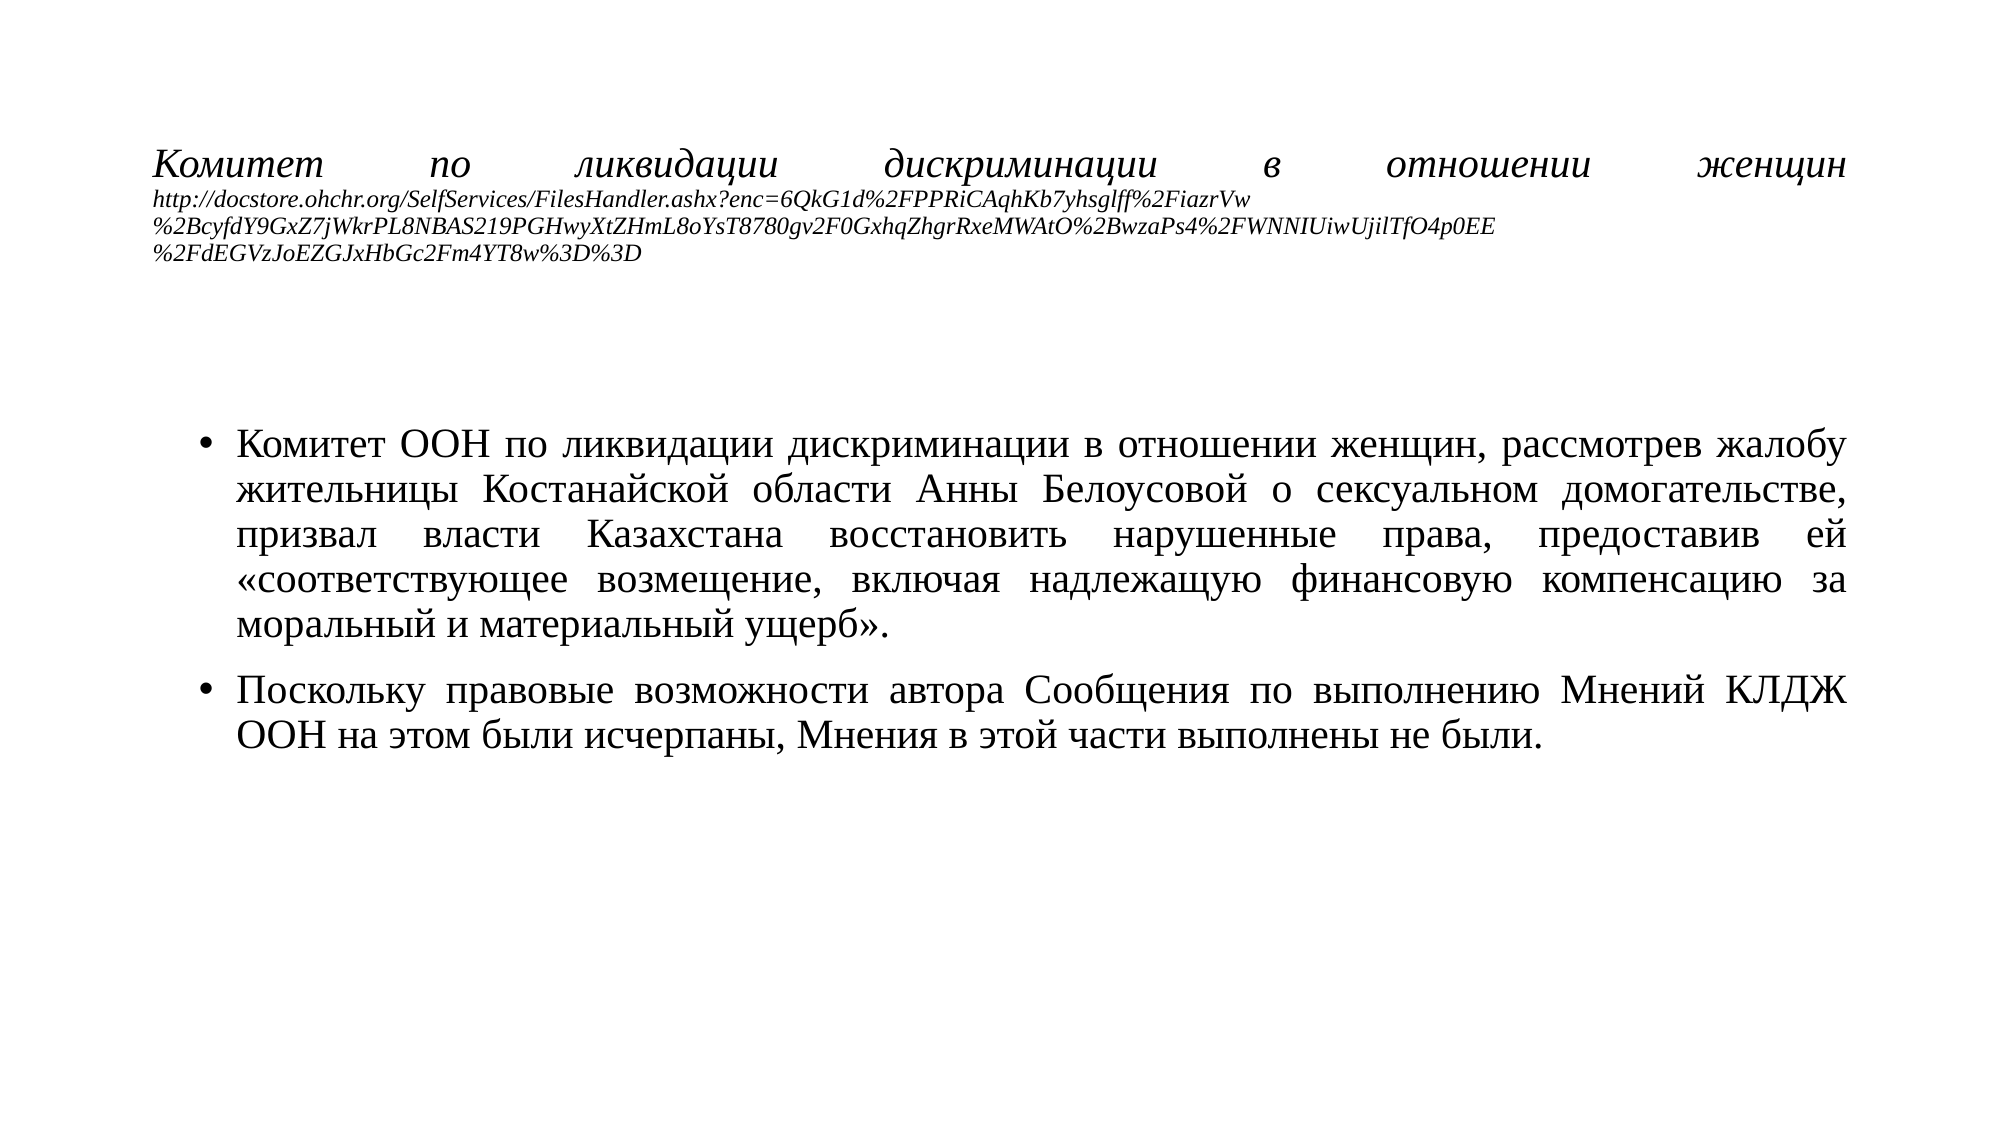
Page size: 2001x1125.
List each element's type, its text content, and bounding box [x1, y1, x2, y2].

list Комитет ООН по ликвидации дискриминации в отношении женщин, рассмотрев жалобу жительницы Костанайской области Анны Белоусовой о сексуальном домогательстве, призвал власти Казахстана восстановить нарушенные права, предоставив ей «соответствующее возмещение, включая надлежащую финансовую компенсацию за моральный и материальный ущерб». Поскольку правовые возможности автора Сообщения по выполнению Мнений КЛДЖ ООН на этом были исчерпаны, Мнения в этой части выполнены не были. [184, 277, 1863, 1016]
title Комитет по ликвидации дискриминации в отношении женщин http://docstore.ohchr.org/SelfServices/FilesHandler.ashx?enc=6QkG1d%2FPPRiCAqhKb7yhsglff%2FiazrVw%2BcyfdY9GxZ7jWkrPL8NBAS219PGHwyXtZHmL8oYsT8780gv2F0GxhqZhgrRxeMWAtO%2BwzaPs4%2FWNNIUiwUjilTfO4p0EE%2FdEGVzJoEZGJxHbGc2Fm4YT8w%3D%3D [137, 59, 1863, 398]
